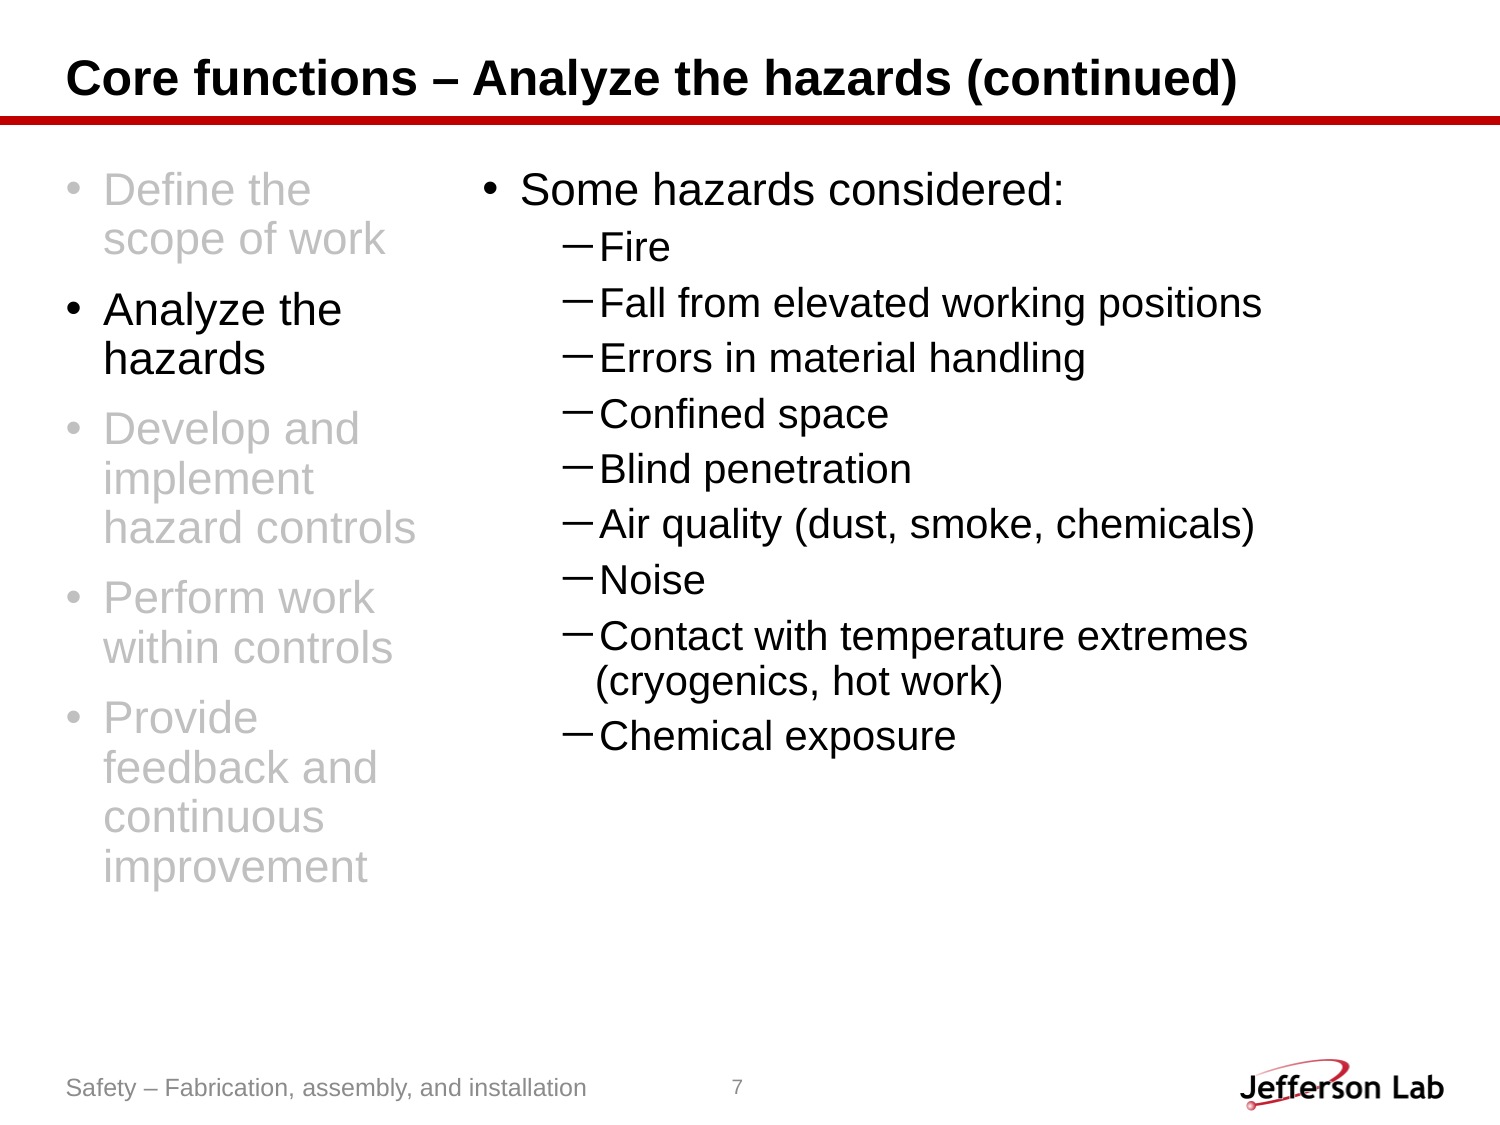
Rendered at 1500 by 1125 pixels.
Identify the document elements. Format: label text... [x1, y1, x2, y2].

picture [1238, 1051, 1457, 1122]
title Core functions – Analyze the hazards (continued) [50, 39, 1440, 120]
text_box Some hazards considered: Fire Fall from elevated working positions Errors in material handling Confined space Blind penetration Air quality (dust, smoke, chemicals) Noise Contact with temperature extremes (cryogenics, hot work) Chemical exposure [467, 158, 1440, 1042]
footer Safety – Fabrication, assembly, and installation [50, 1060, 694, 1112]
slide_number 7 [693, 1060, 782, 1111]
list Define the scope of work Analyze the hazards Develop and implement hazard controls Perform work within controls Provide feedback and continuous improvement [50, 158, 443, 1042]
